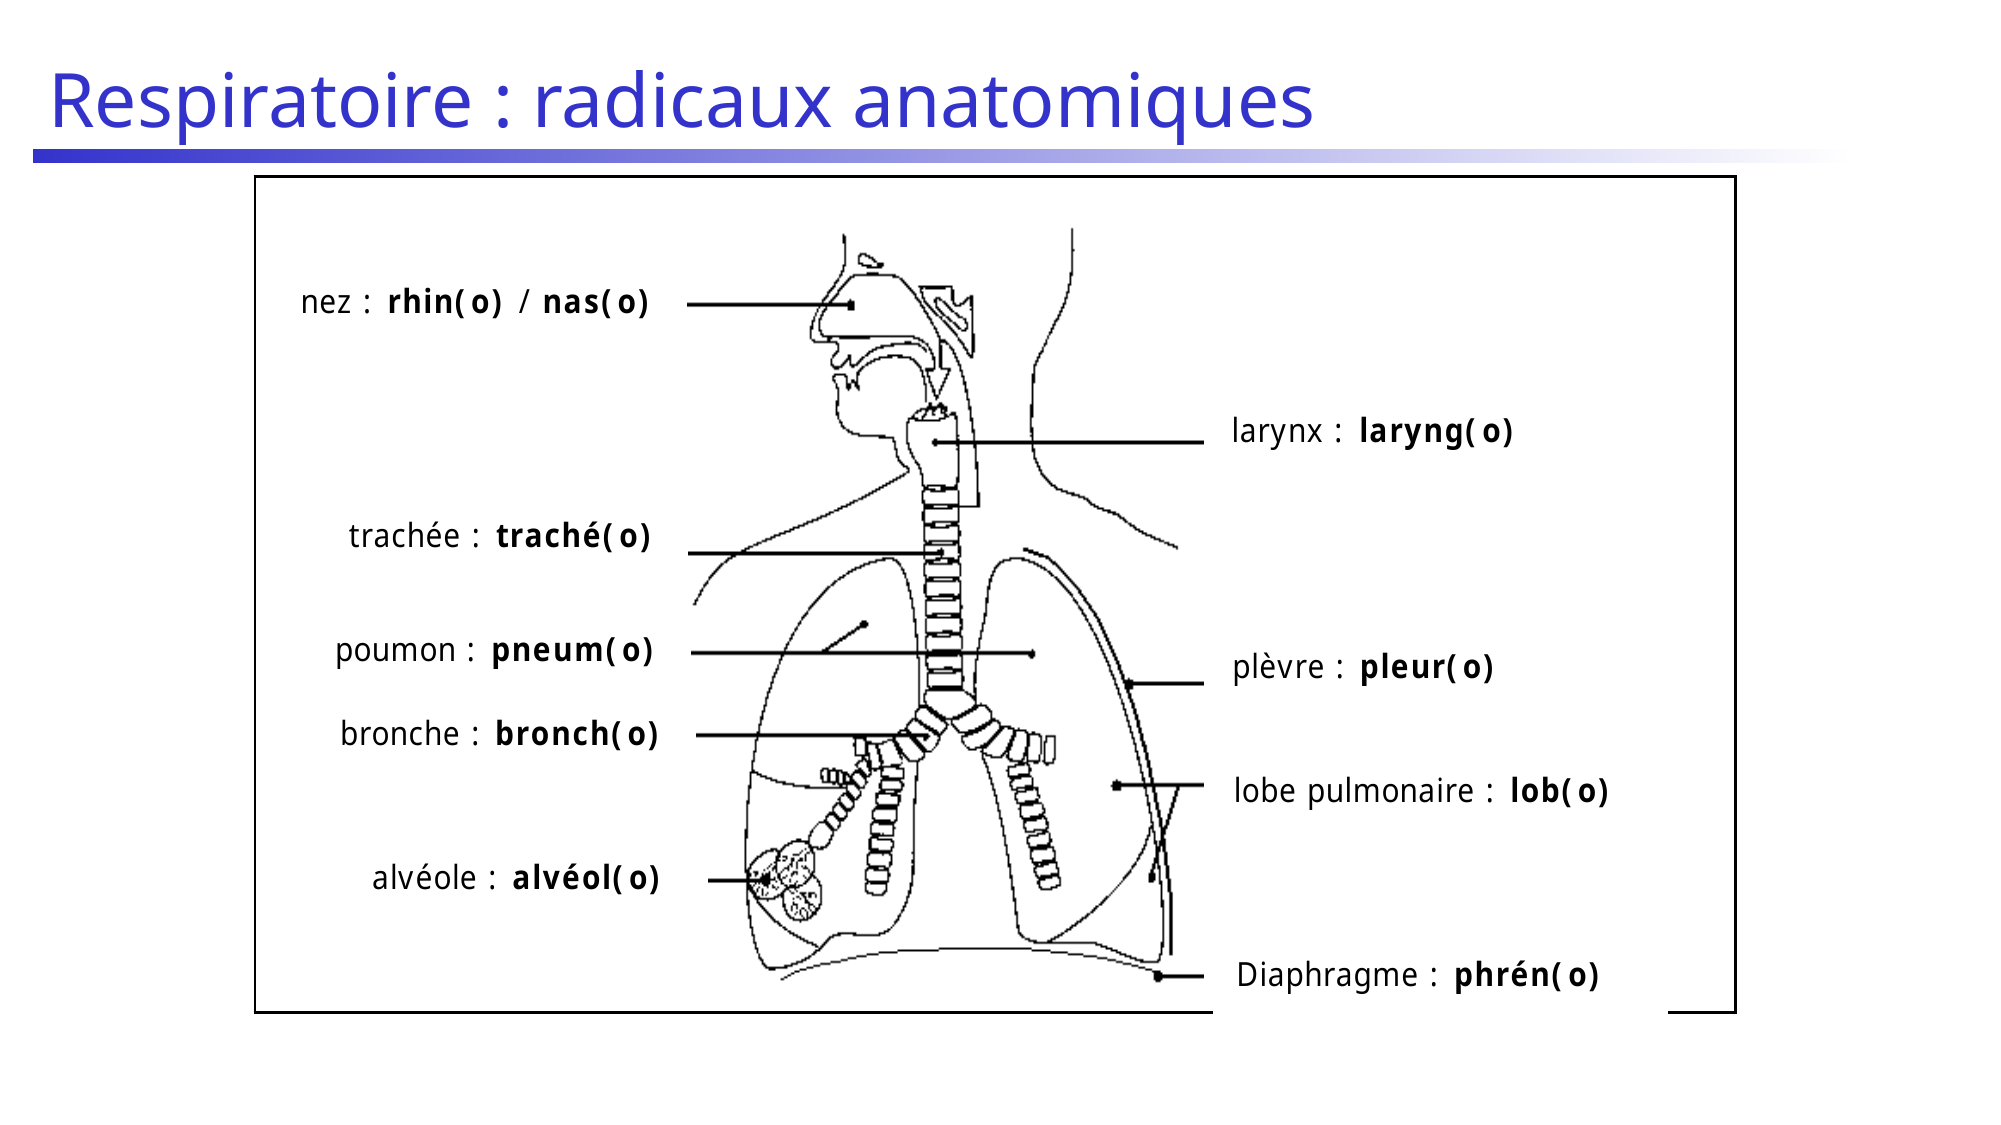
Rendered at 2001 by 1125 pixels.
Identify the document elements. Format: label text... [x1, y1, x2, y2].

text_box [224, 174, 1788, 1072]
title Respiratoire : radicaux anatomiques [33, 37, 1807, 150]
